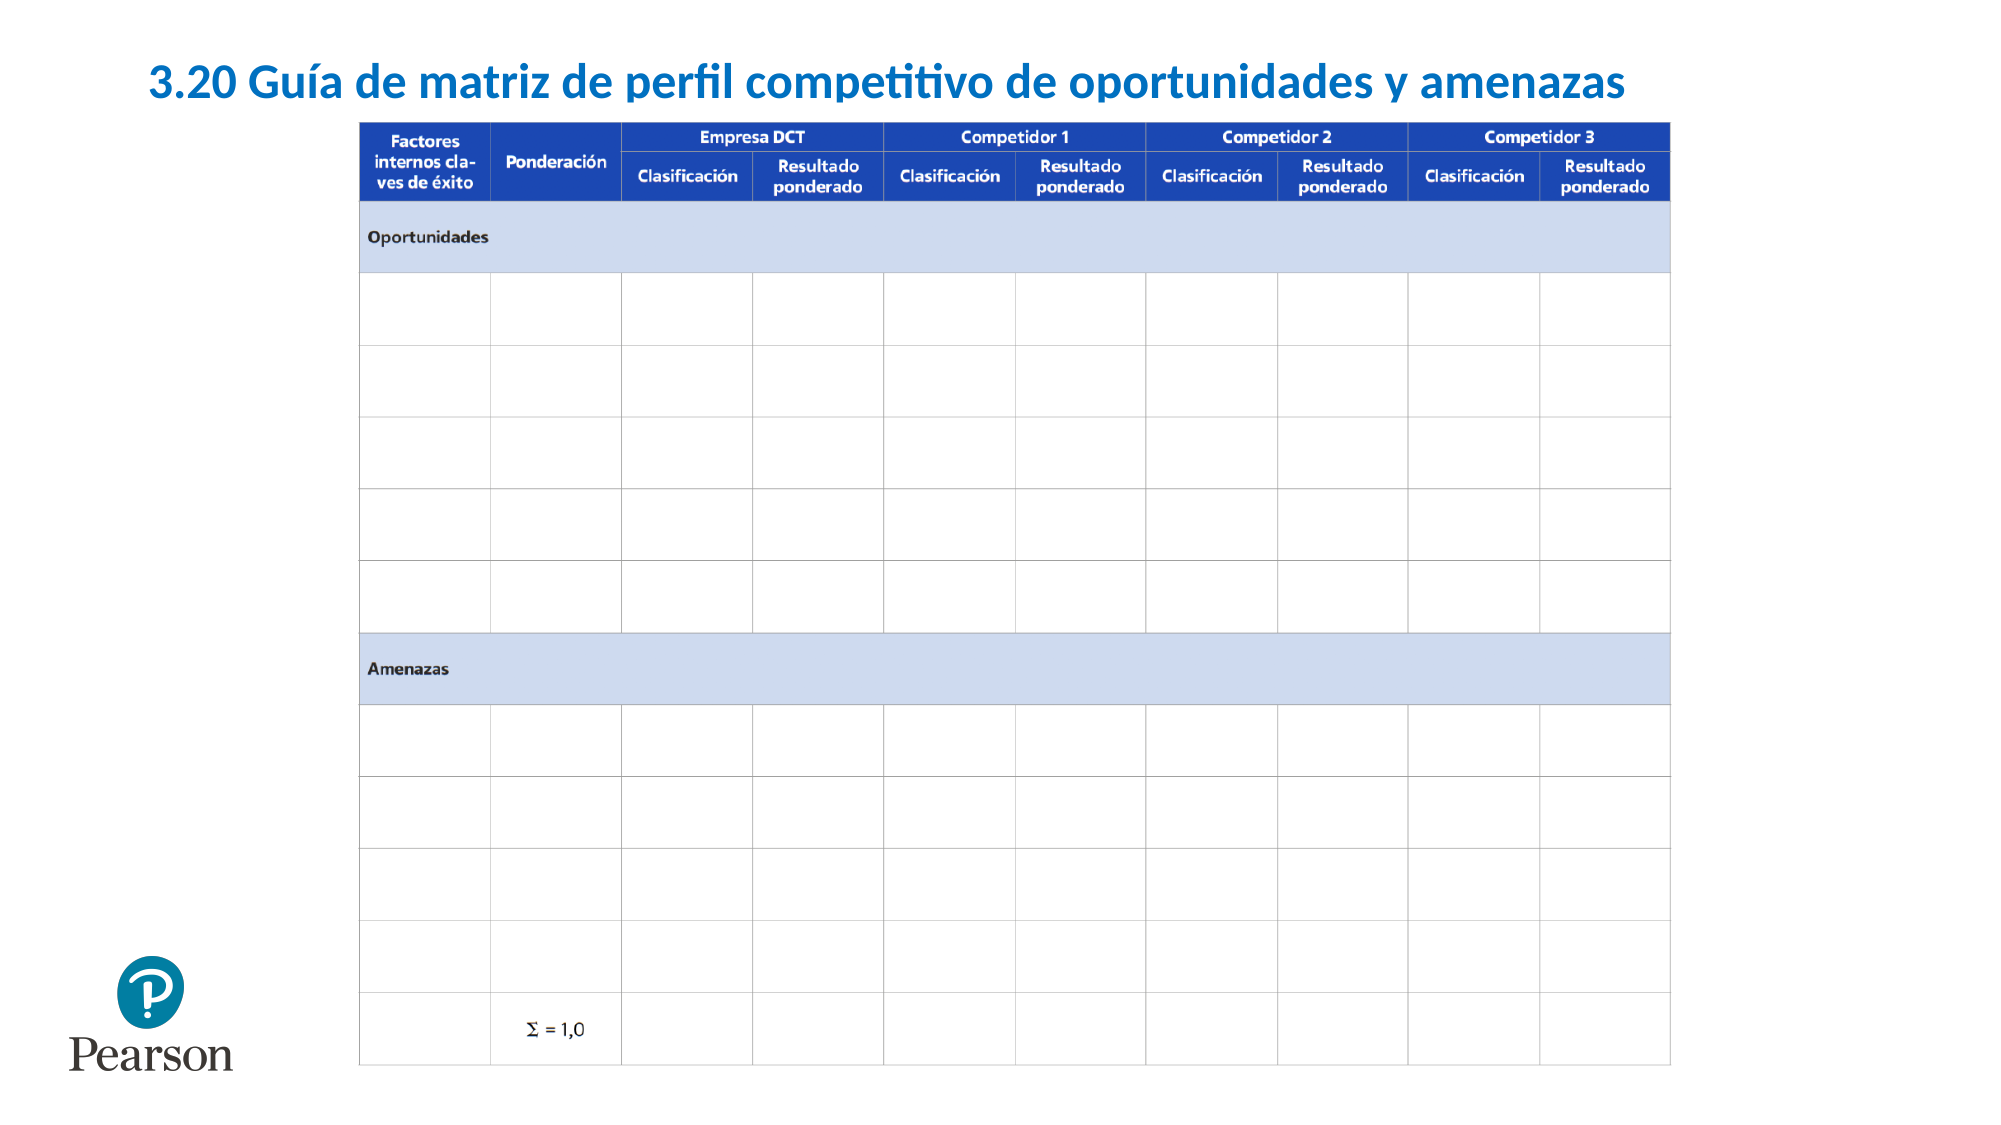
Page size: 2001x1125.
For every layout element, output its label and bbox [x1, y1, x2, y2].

picture [69, 956, 233, 1071]
picture [130, 969, 172, 1008]
picture [354, 0, 1694, 1125]
